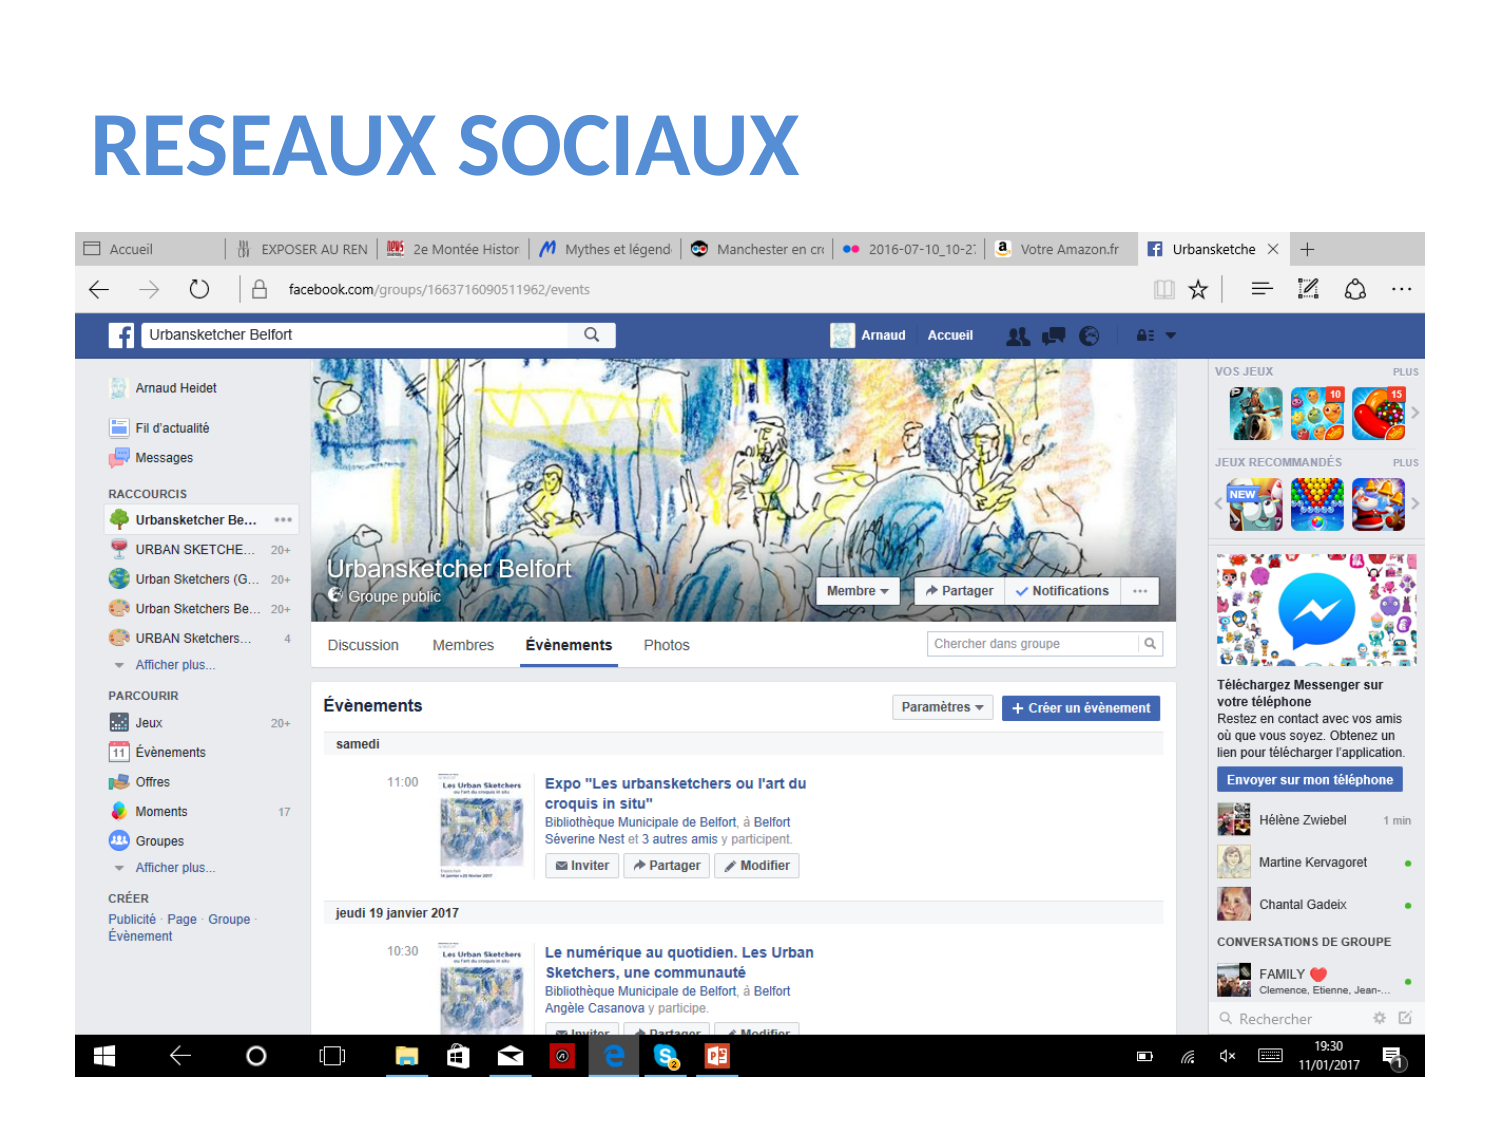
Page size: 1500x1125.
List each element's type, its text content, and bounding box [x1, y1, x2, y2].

picture [74, 232, 1426, 1077]
title RESEAUX SOCIAUX [75, 45, 1425, 231]
